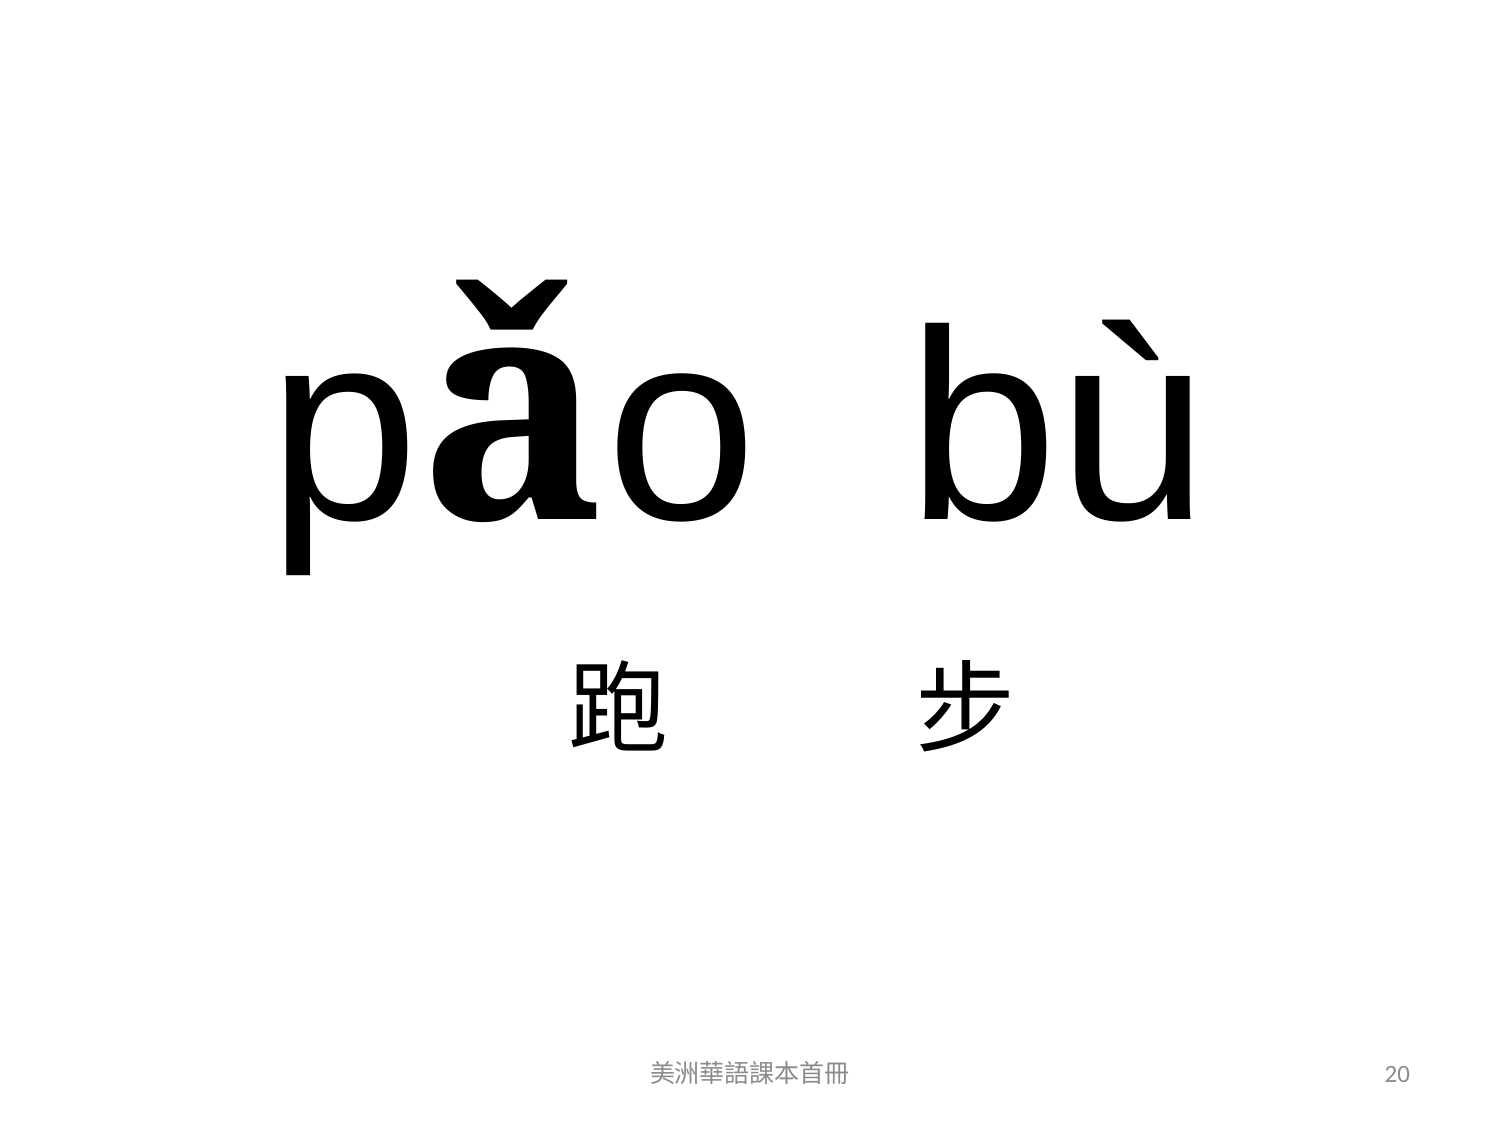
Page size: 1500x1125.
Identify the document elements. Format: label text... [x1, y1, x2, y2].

footer 美洲華語課本首冊 [512, 1042, 988, 1103]
slide_number 20 [1074, 1042, 1425, 1103]
text_box 跑 步 [553, 637, 1031, 773]
text_box pǎo bù [112, 199, 1299, 590]
